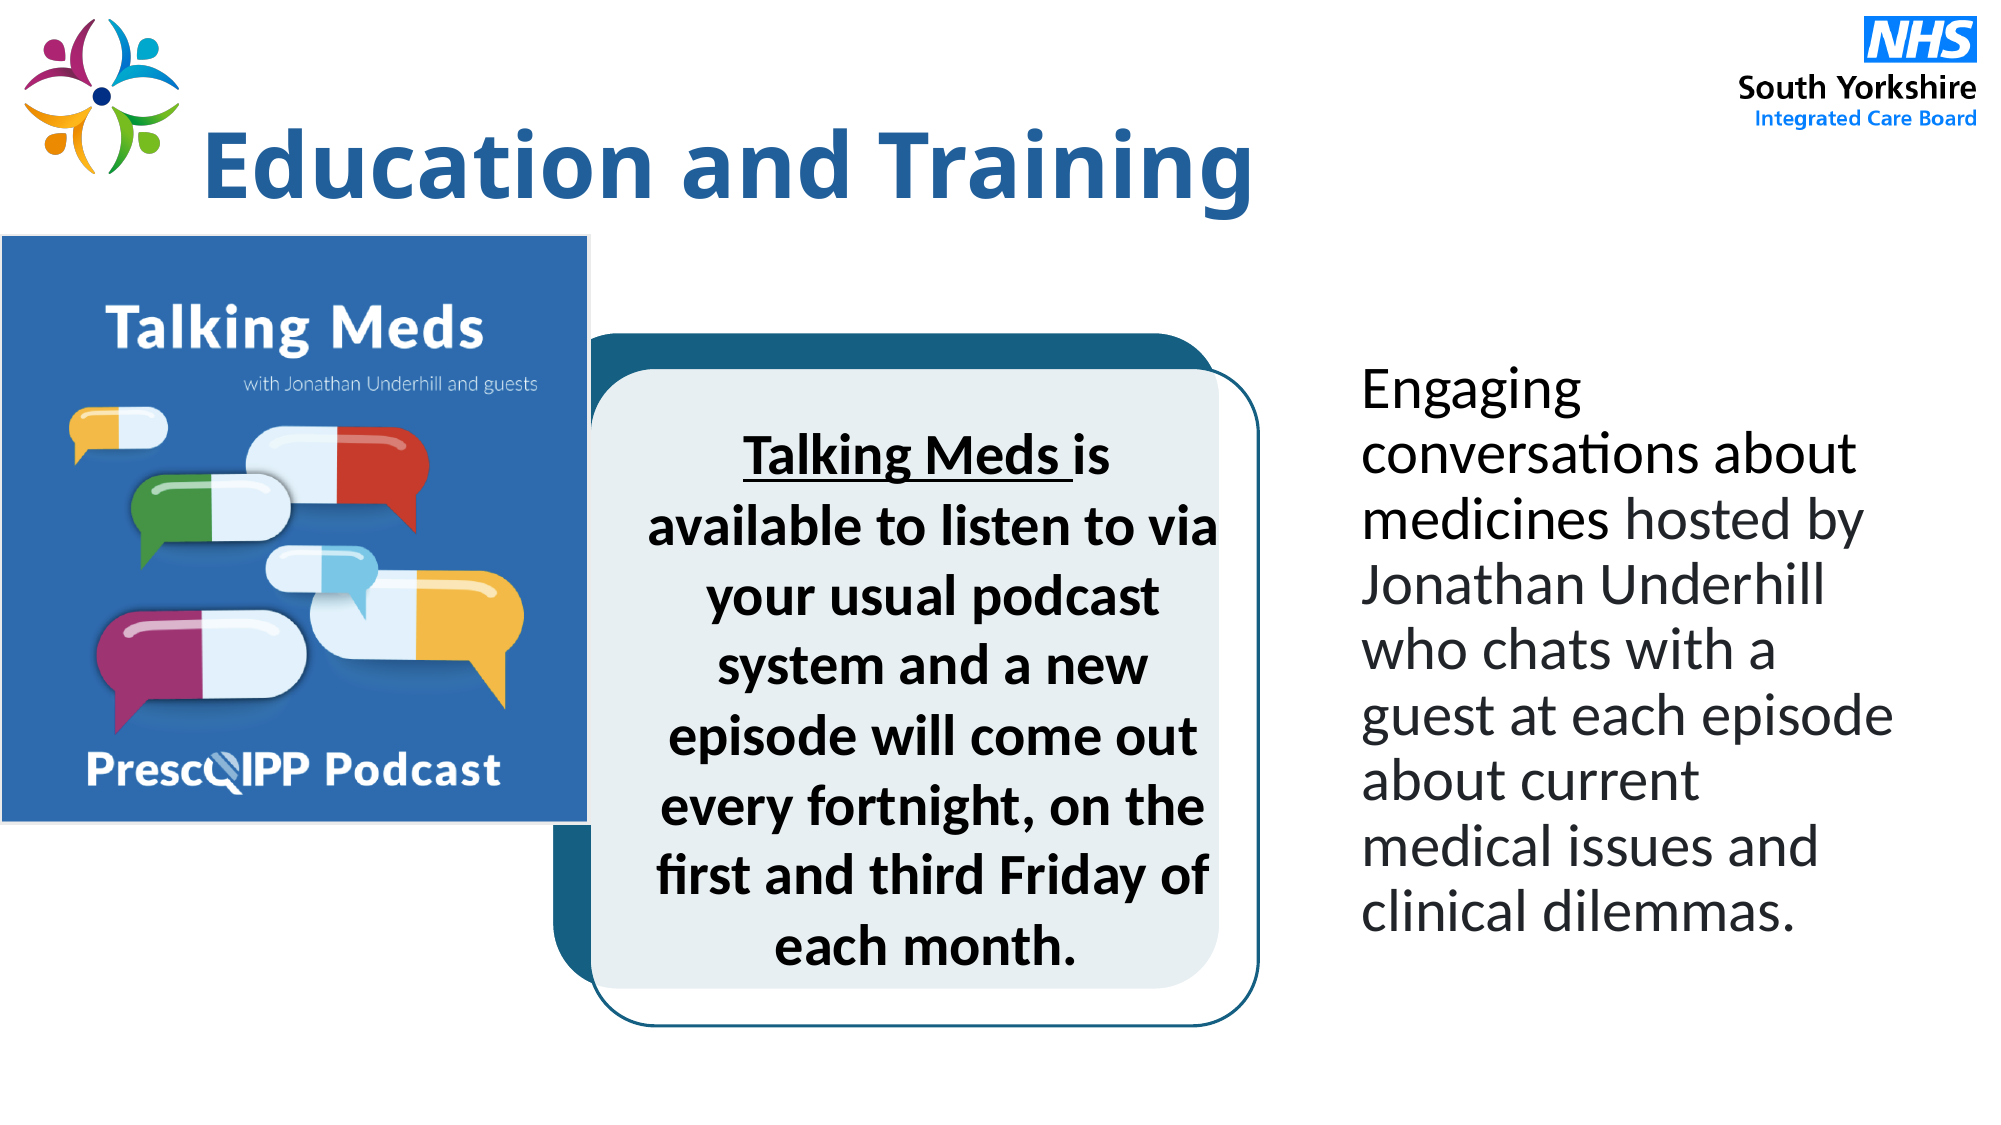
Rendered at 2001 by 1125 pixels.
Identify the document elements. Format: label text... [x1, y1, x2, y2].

list Engaging conversations about medicines hosted by Jonathan Underhill who chats with a guest at each episode about current medical issues and clinical dilemmas. [1346, 348, 1920, 999]
picture [0, 233, 591, 826]
picture [1544, 16, 1978, 159]
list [136, 298, 1259, 1049]
title Education and Training [137, 59, 1863, 278]
picture [13, 19, 179, 174]
